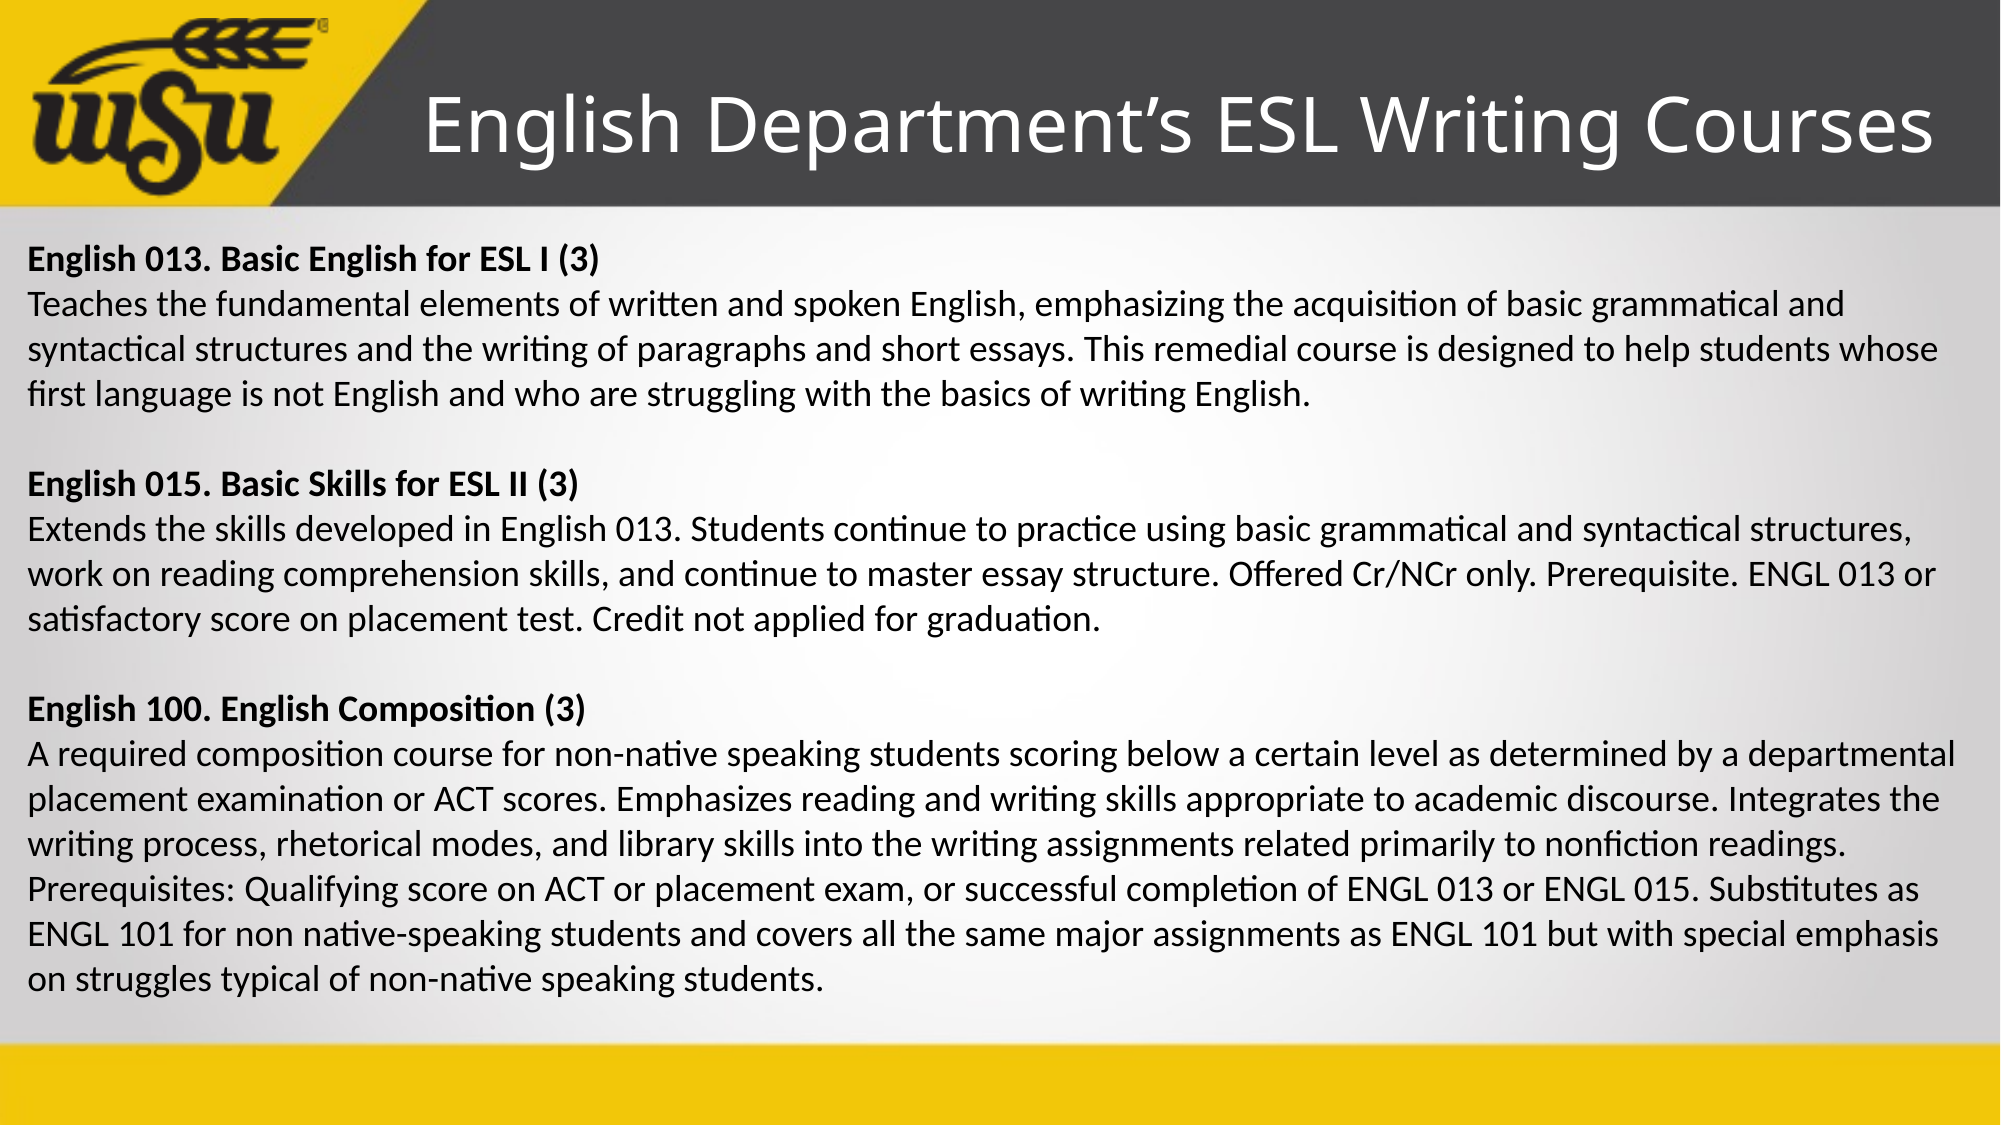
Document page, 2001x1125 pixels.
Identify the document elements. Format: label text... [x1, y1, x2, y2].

text_box English 013. Basic English for ESL I (3) Teaches the fundamental elements of written and spoken English, emphasizing the acquisition of basic grammatical and syntactical structures and the writing of paragraphs and short essays. This remedial course is designed to help students whose first language is not English and who are struggling with the basics of writing English. English 015. Basic Skills for ESL II (3) Extends the skills developed in English 013. Students continue to practice using basic grammatical and syntactical structures, work on reading comprehension skills, and continue to master essay structure. Offered Cr/NCr only. Prerequisite. ENGL 013 or satisfactory score on placement test. Credit not applied for graduation. English 100. English Composition (3) A required composition course for non-native speaking students scoring below a certain level as determined by a departmental placement examination or ACT scores. Emphasizes reading and writing skills appropriate to academic discourse. Integrates the writing process, rhetorical modes, and library skills into the writing assignments related primarily to nonfiction readings. Prerequisites: Qualifying score on ACT or placement exam, or successful completion of ENGL 013 or ENGL 015. Substitutes as ENGL 101 for non native-speaking students and covers all the same major assignments as ENGL 101 but with special emphasis on struggles typical of non-native speaking students. English 013 and 015 are foundational courses that allow students practice with writing in rhetorical modes and also provide grammar instruction. They are geared towards preparing students for English 100 and 102. These students are determined via placement exams. English 100 provides further practice with rhetorical modes and begins instruction in developing an argument. In addition, English 100 builds research skills and prepares students to use MLA format. English 100 is parallel to English 101. [12, 226, 2000, 1125]
title English Department’s ESL Writing Courses [407, 49, 1978, 207]
